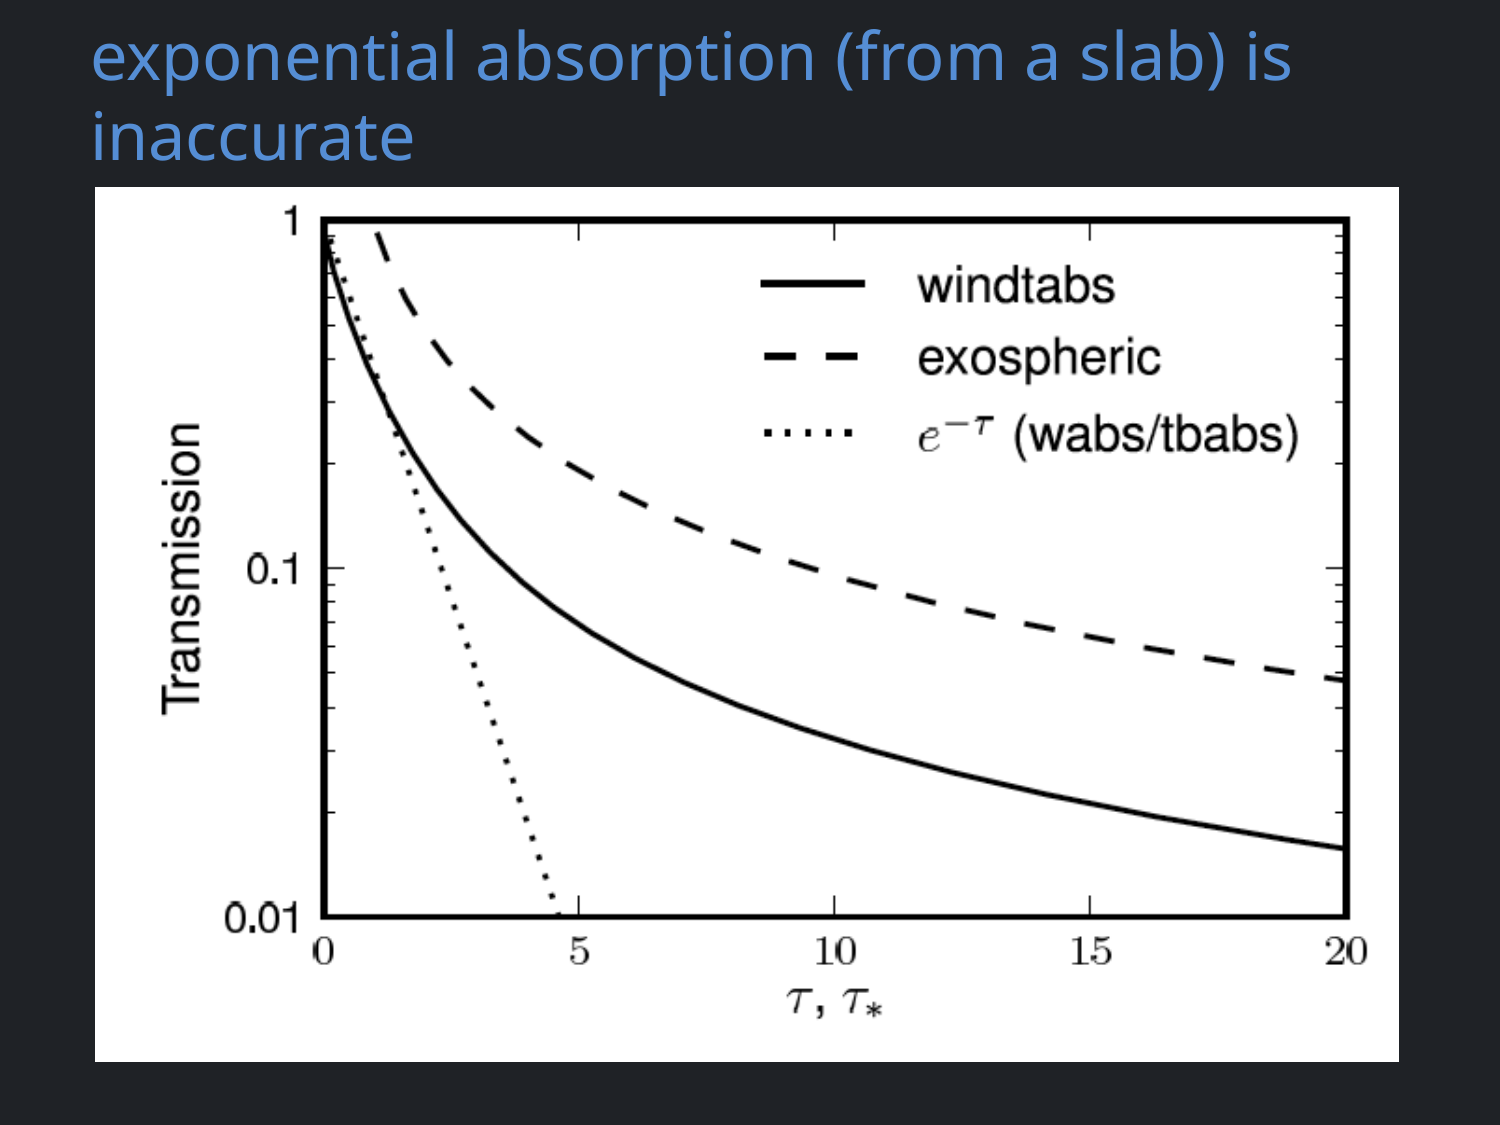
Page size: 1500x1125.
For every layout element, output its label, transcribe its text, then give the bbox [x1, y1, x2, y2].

picture [95, 187, 1399, 1062]
title exponential absorption (from a slab) is inaccurate [75, 0, 1500, 188]
